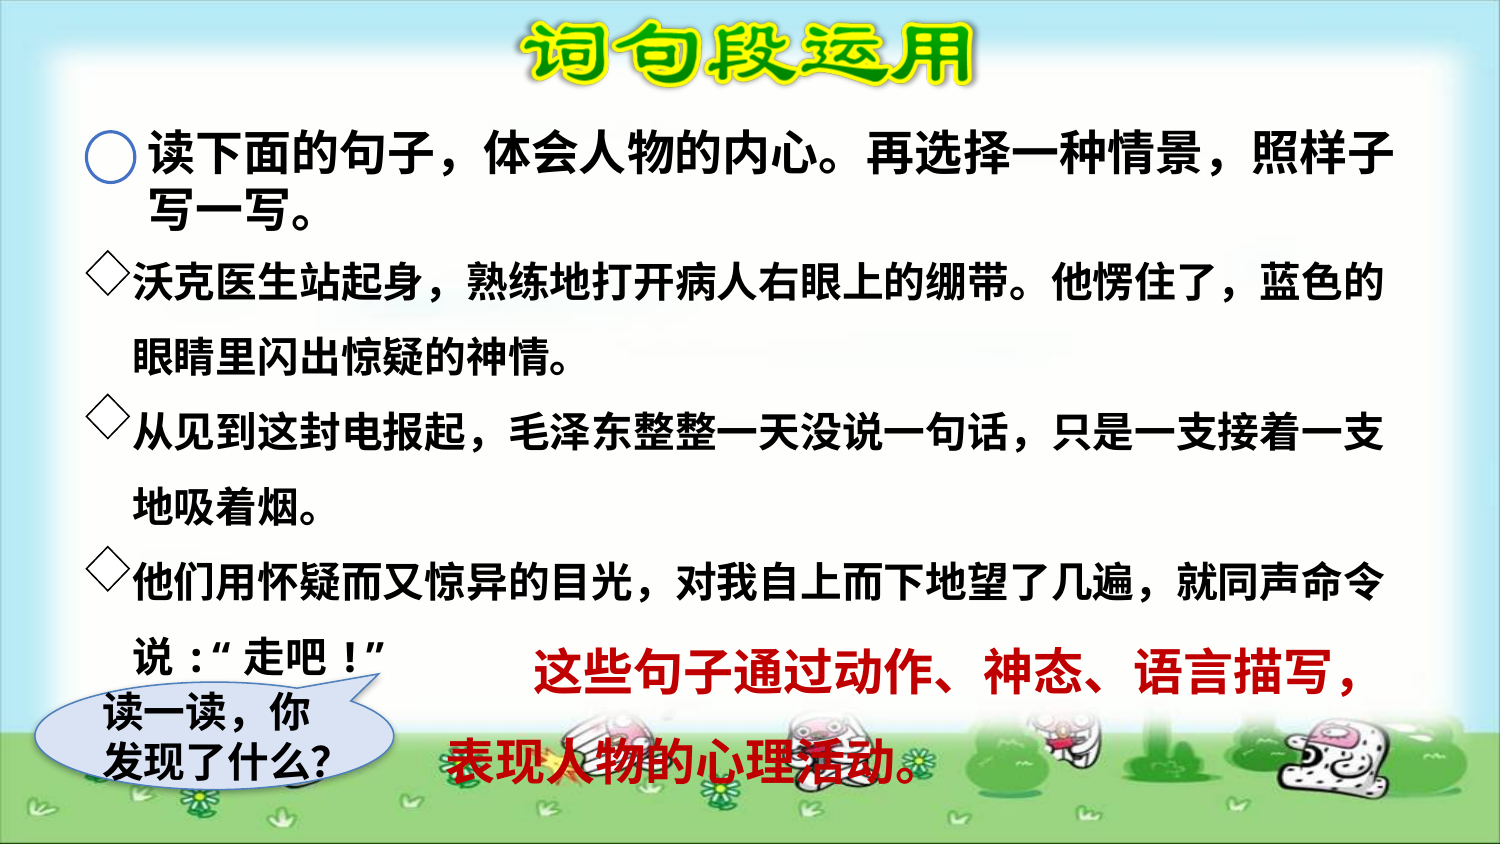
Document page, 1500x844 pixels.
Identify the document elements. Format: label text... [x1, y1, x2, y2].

text_box 这些句子通过动作、神态、语言描写，表现人物的心理活动。 [430, 602, 1433, 836]
text_box [85, 131, 136, 184]
text_box [86, 546, 130, 591]
text_box 沃克医生站起身，熟练地打开病人右眼上的绷带。他愣住了，蓝色的眼睛里闪出惊疑的神情。 从见到这封电报起，毛泽东整整一天没说一句话，只是一支接着一支地吸着烟。 他们用怀疑而又惊异的目光，对我自上而下地望了几遍，就同声命令说:“走吧!” [117, 222, 1432, 738]
text_box [86, 250, 130, 295]
text_box 读一读，你发现了什么？ [34, 673, 395, 791]
text_box [86, 394, 130, 439]
text_box 读下面的句子，体会人物的内心。再选择一种情景，照样子写一写。 [132, 115, 1433, 245]
picture [0, 0, 1500, 844]
